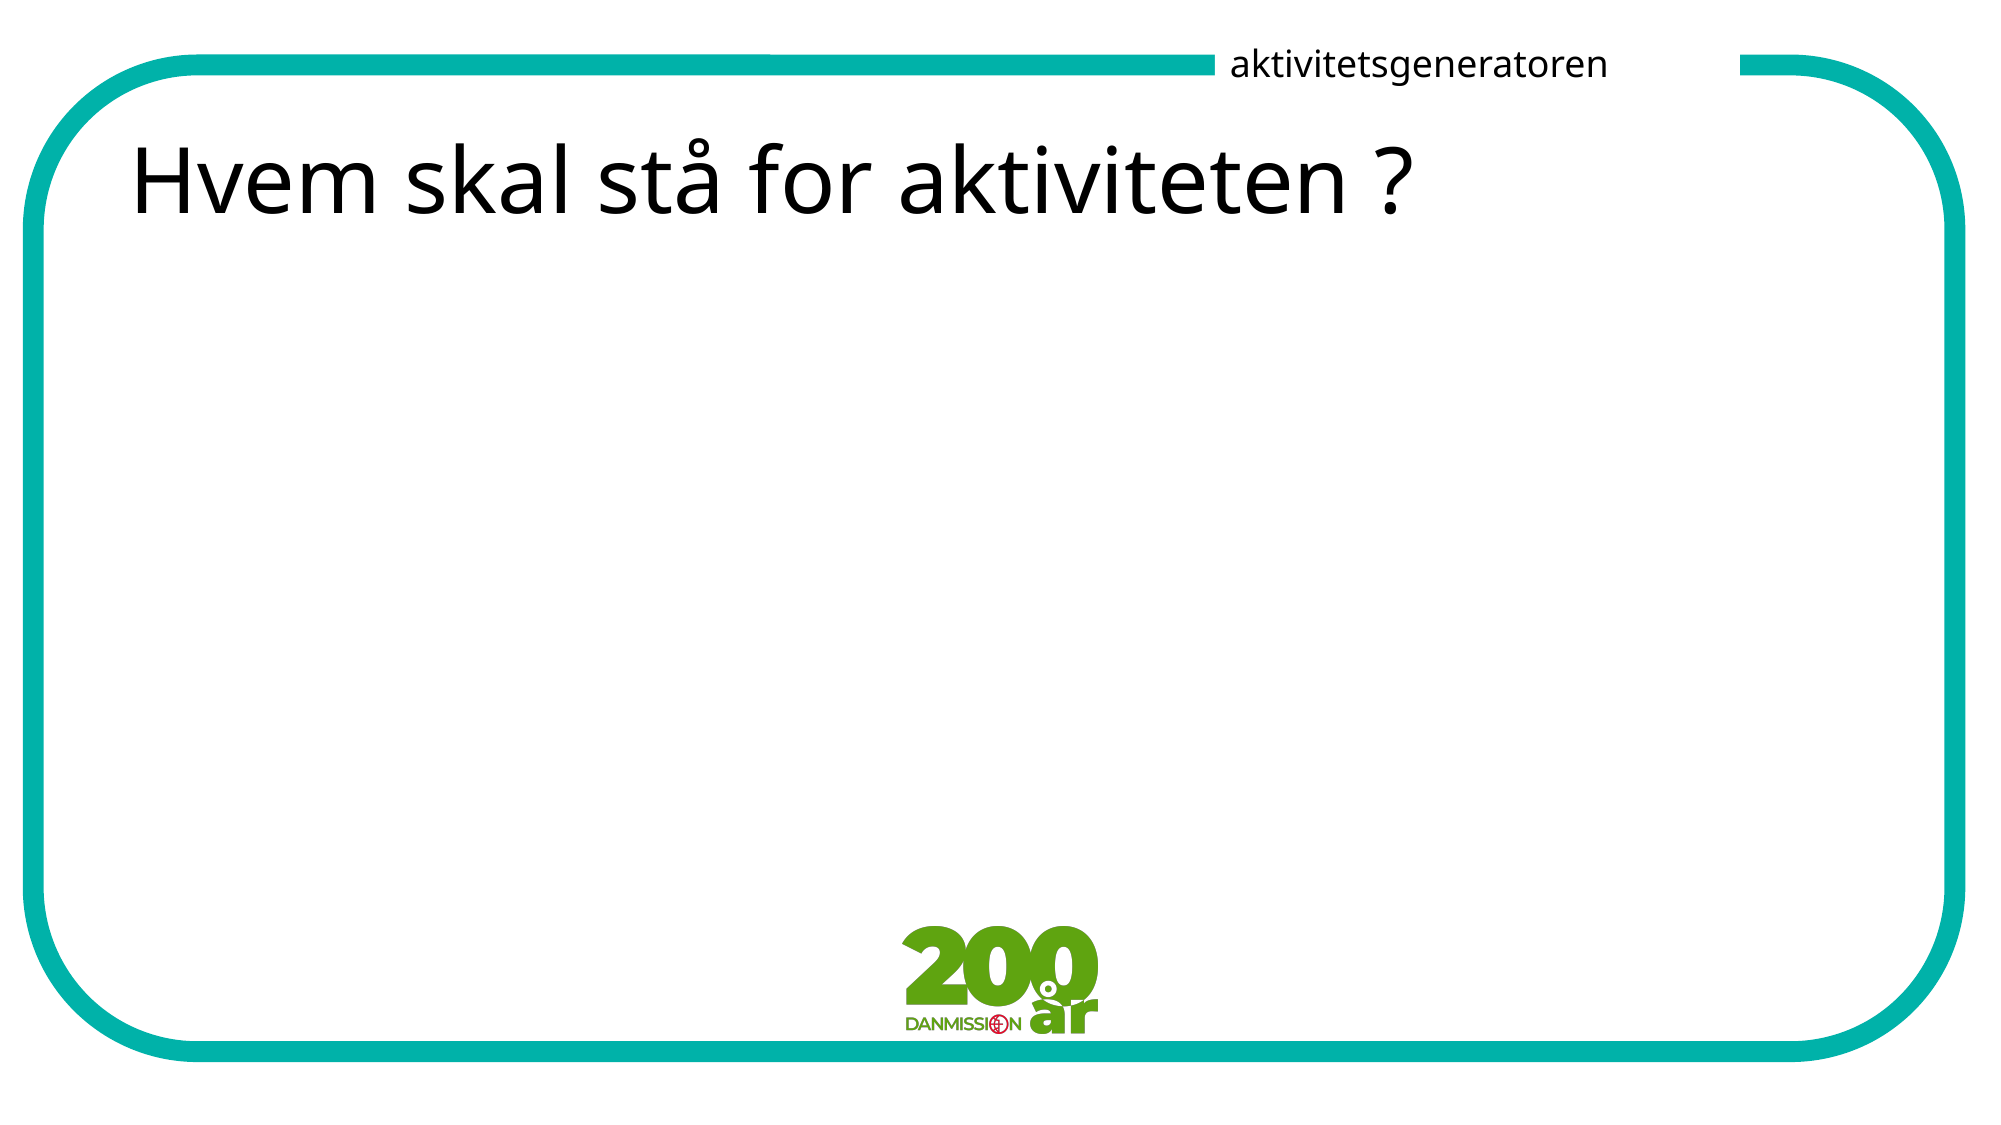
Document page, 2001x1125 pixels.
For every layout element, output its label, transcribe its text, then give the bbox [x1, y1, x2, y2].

picture [902, 926, 1098, 1034]
text_box Hvem skal stå for aktiviteten ? [114, 114, 1800, 240]
text_box aktivitetsgeneratoren [1214, 32, 1740, 93]
text_box [32, 63, 1956, 1053]
